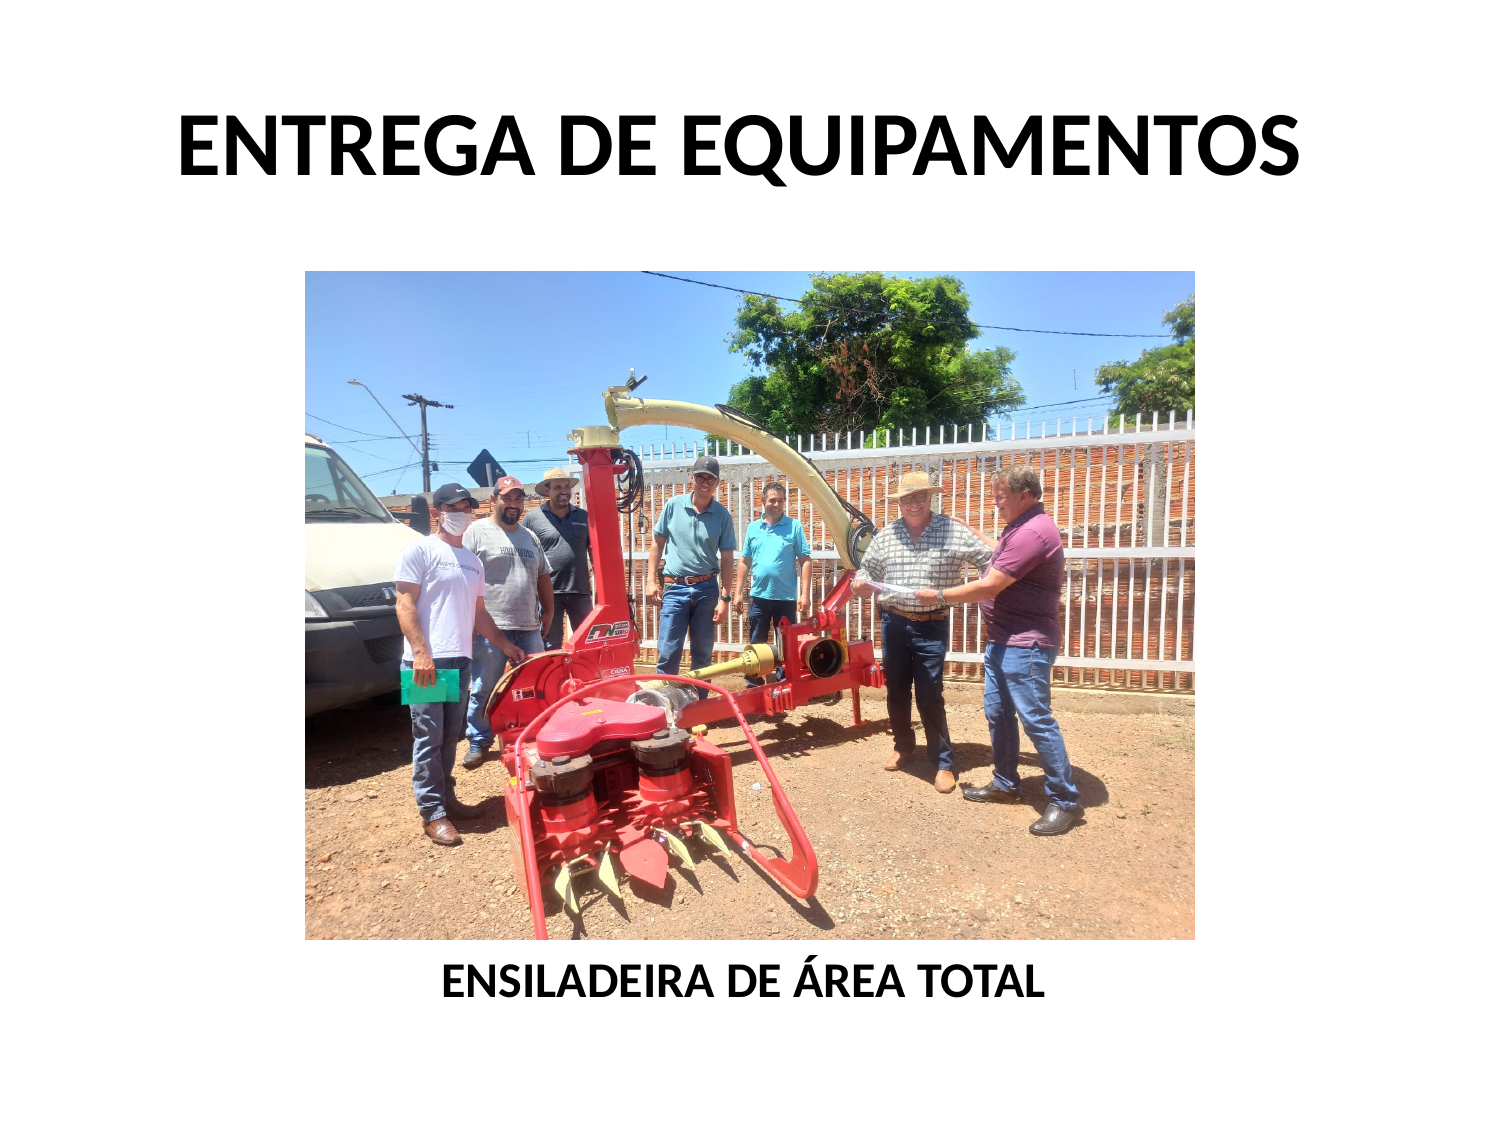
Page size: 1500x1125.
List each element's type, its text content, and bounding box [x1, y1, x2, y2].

picture [304, 271, 1196, 941]
list ENSILADEIRA DE ÁREA TOTAL [303, 946, 1195, 1028]
title ENTREGA DE EQUIPAMENTOS [75, 45, 1425, 233]
